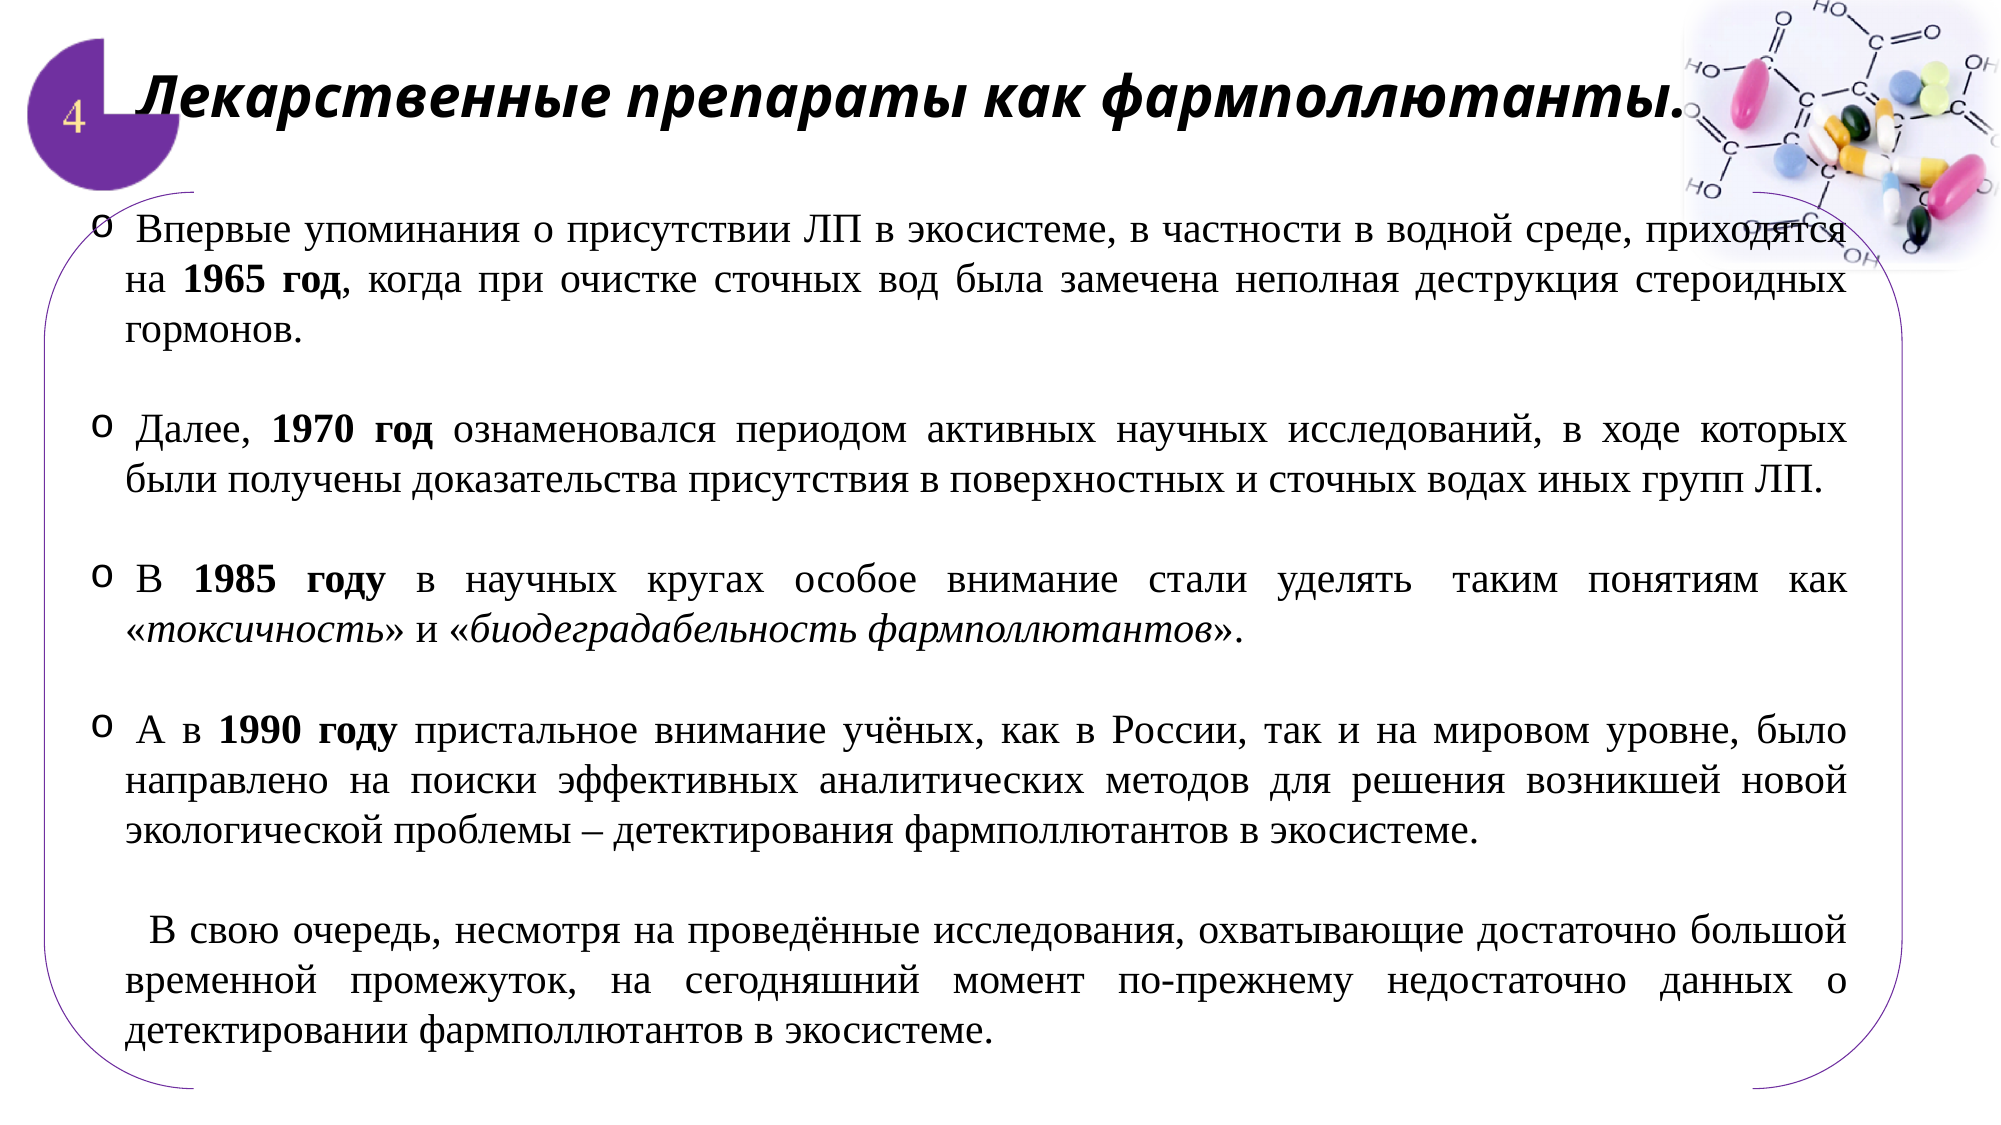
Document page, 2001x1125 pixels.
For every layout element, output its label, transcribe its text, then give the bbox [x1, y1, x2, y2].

picture [1671, 0, 2000, 283]
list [26, 25, 181, 206]
title Лекарственные препараты как фармполлютанты. [181, 63, 1671, 192]
text_box [43, 191, 1903, 1090]
